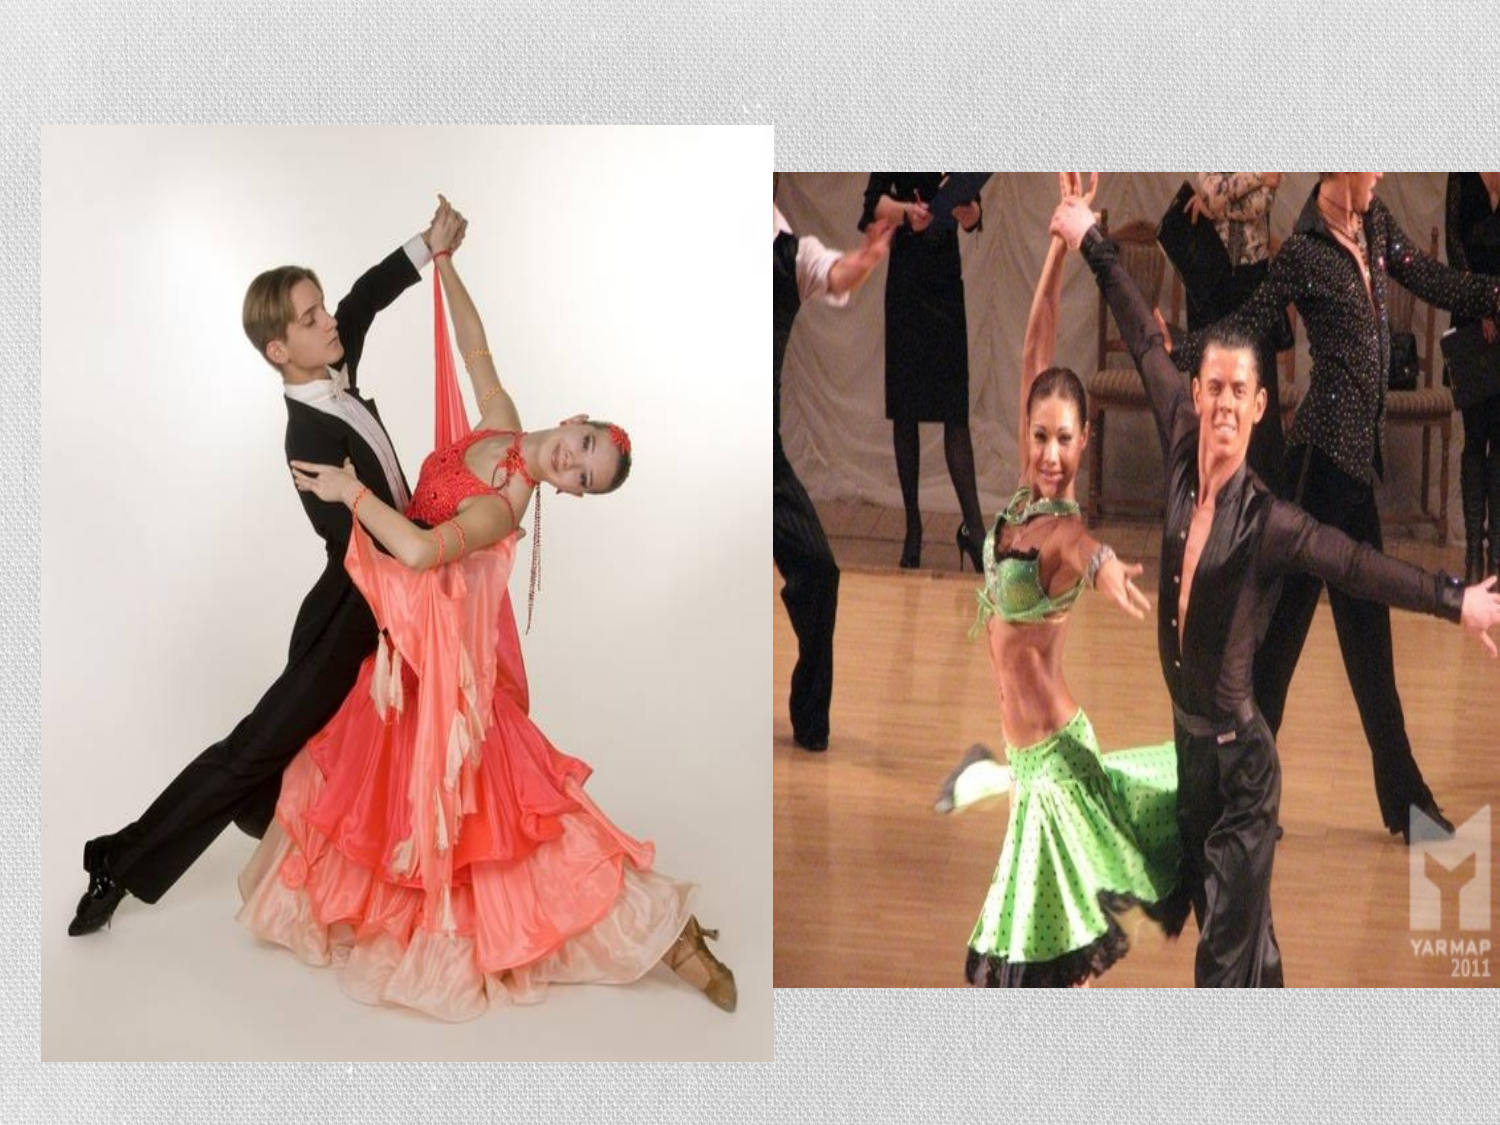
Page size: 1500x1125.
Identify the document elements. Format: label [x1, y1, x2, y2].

picture [41, 125, 1500, 1062]
